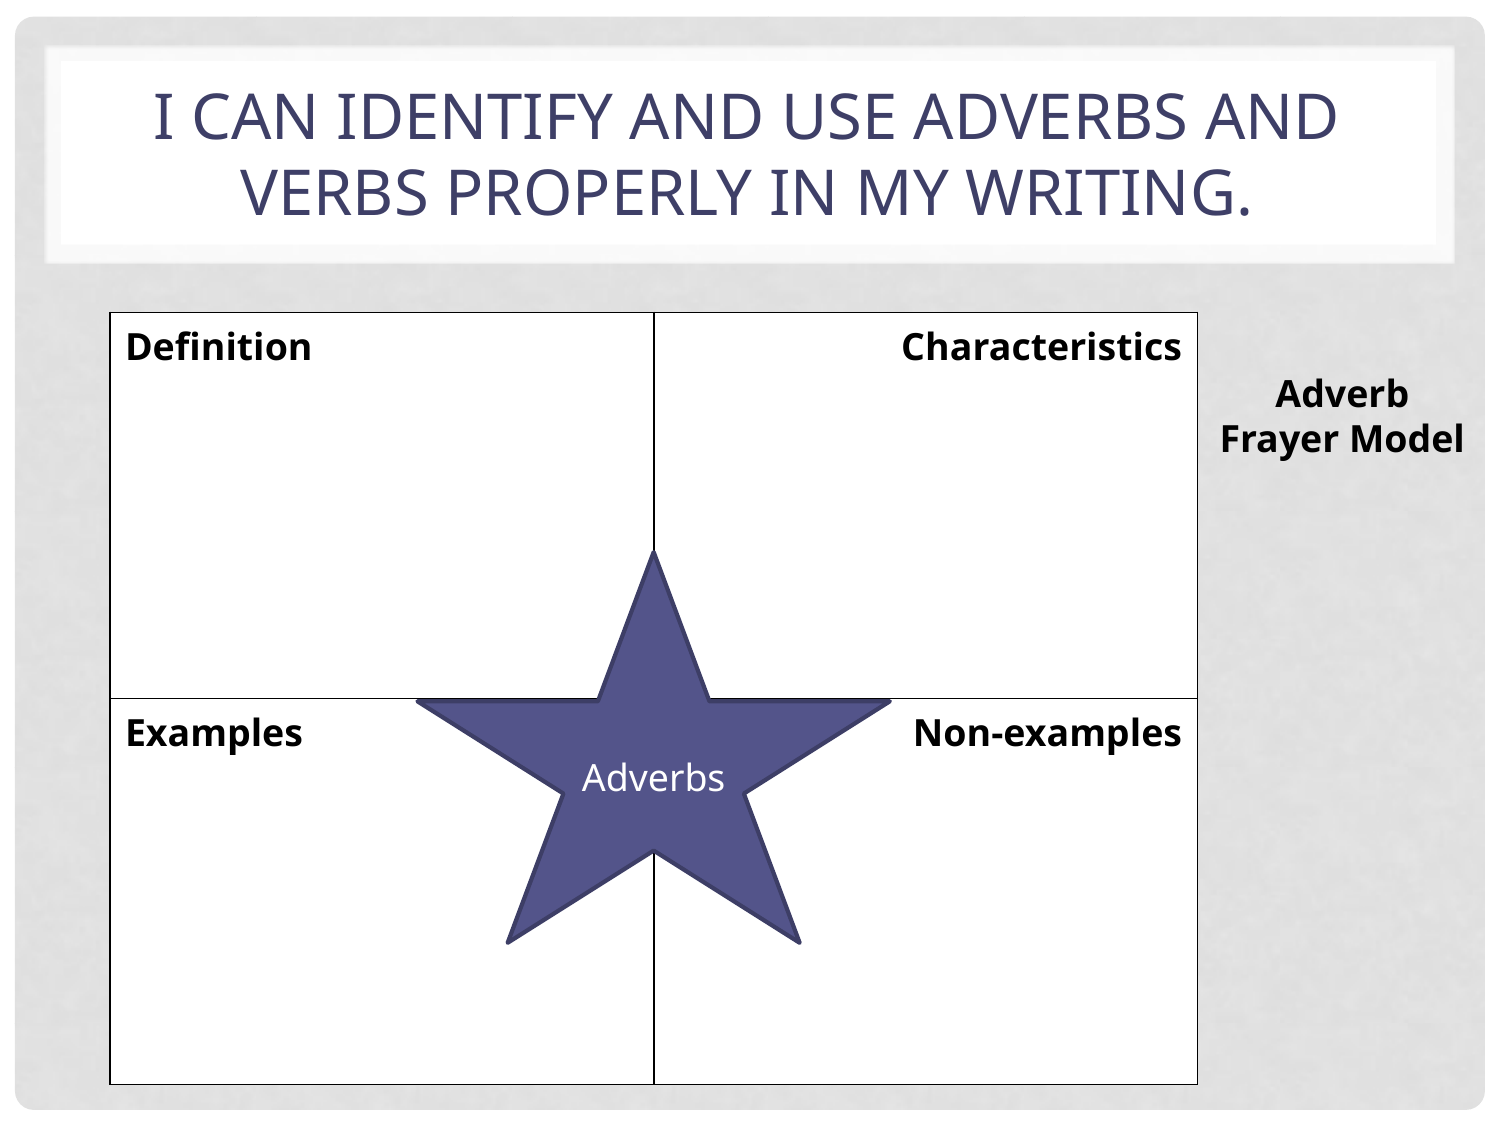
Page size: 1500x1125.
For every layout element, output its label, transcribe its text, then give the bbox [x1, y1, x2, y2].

text_box Adverbs [415, 550, 892, 945]
table_cell Examples [111, 699, 653, 1084]
table_header Characteristics [655, 313, 1197, 698]
table_cell Non-examples [655, 699, 1197, 1084]
text_box [74, 299, 1363, 406]
table_header Definition [111, 313, 653, 698]
title I can identify and use adverbs and verbs properly in my writing. [69, 66, 1425, 238]
text_box Adverb Frayer Model [1197, 362, 1488, 468]
